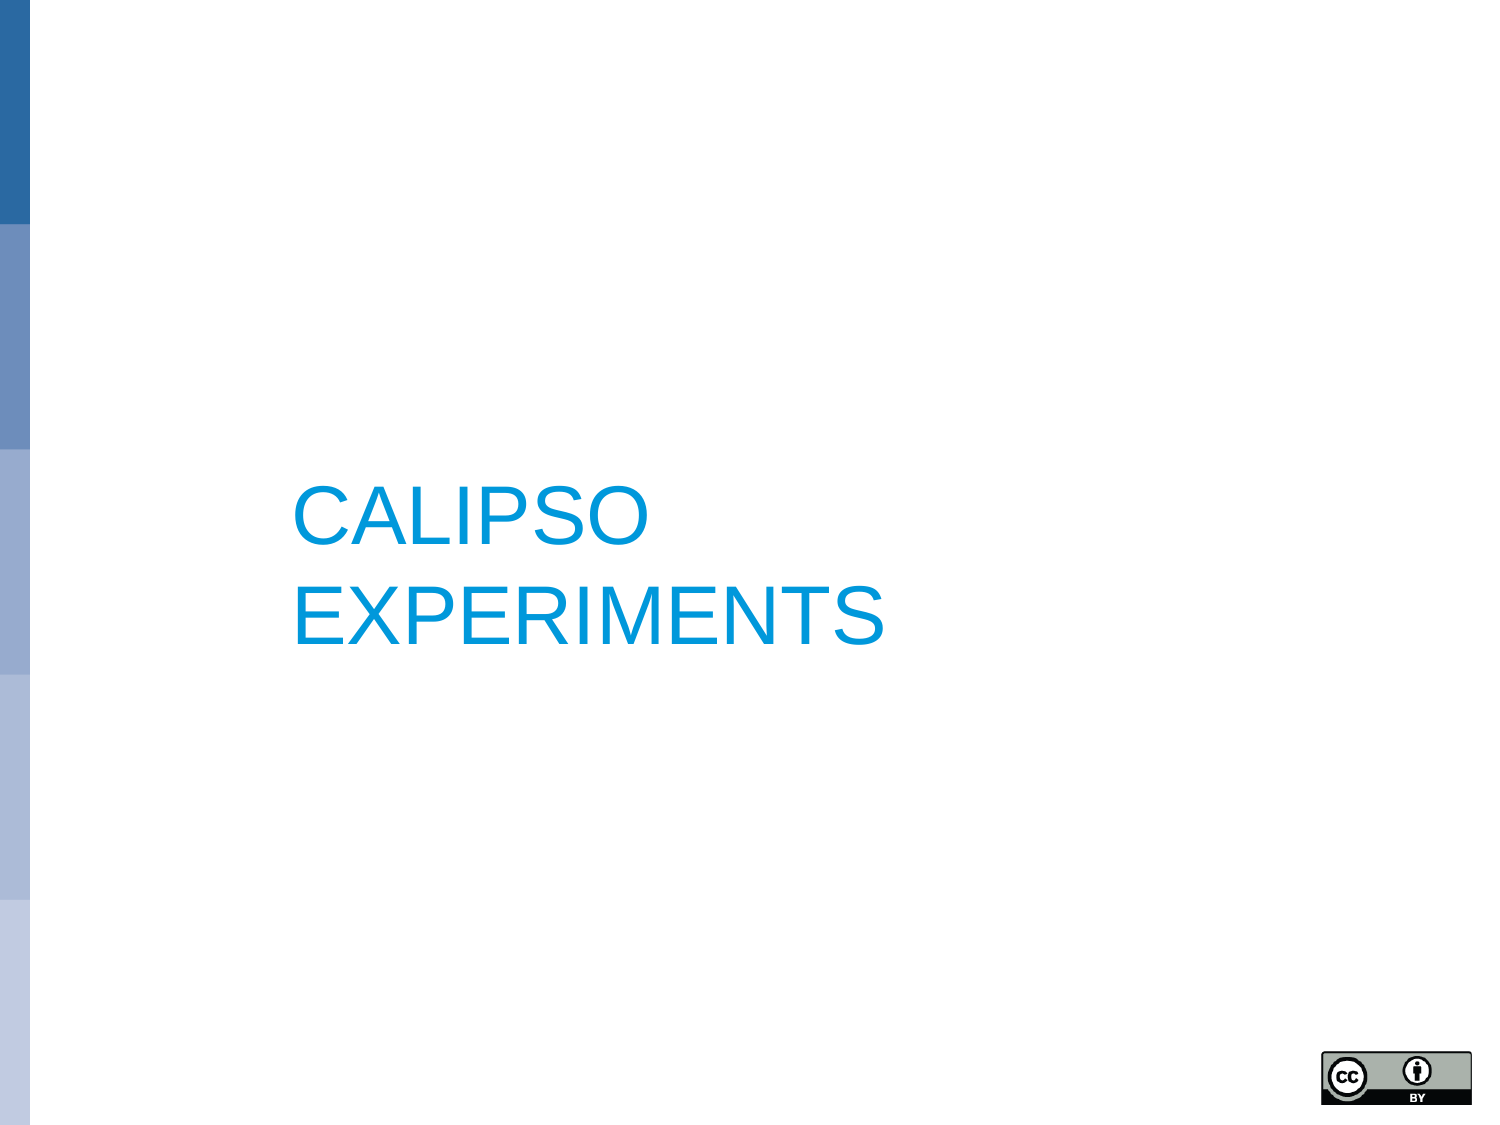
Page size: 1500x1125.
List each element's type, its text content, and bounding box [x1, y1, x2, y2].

picture [1320, 1051, 1472, 1105]
picture [0, 0, 30, 1125]
title CALIPSO EXPERIMENTS [276, 453, 1233, 671]
